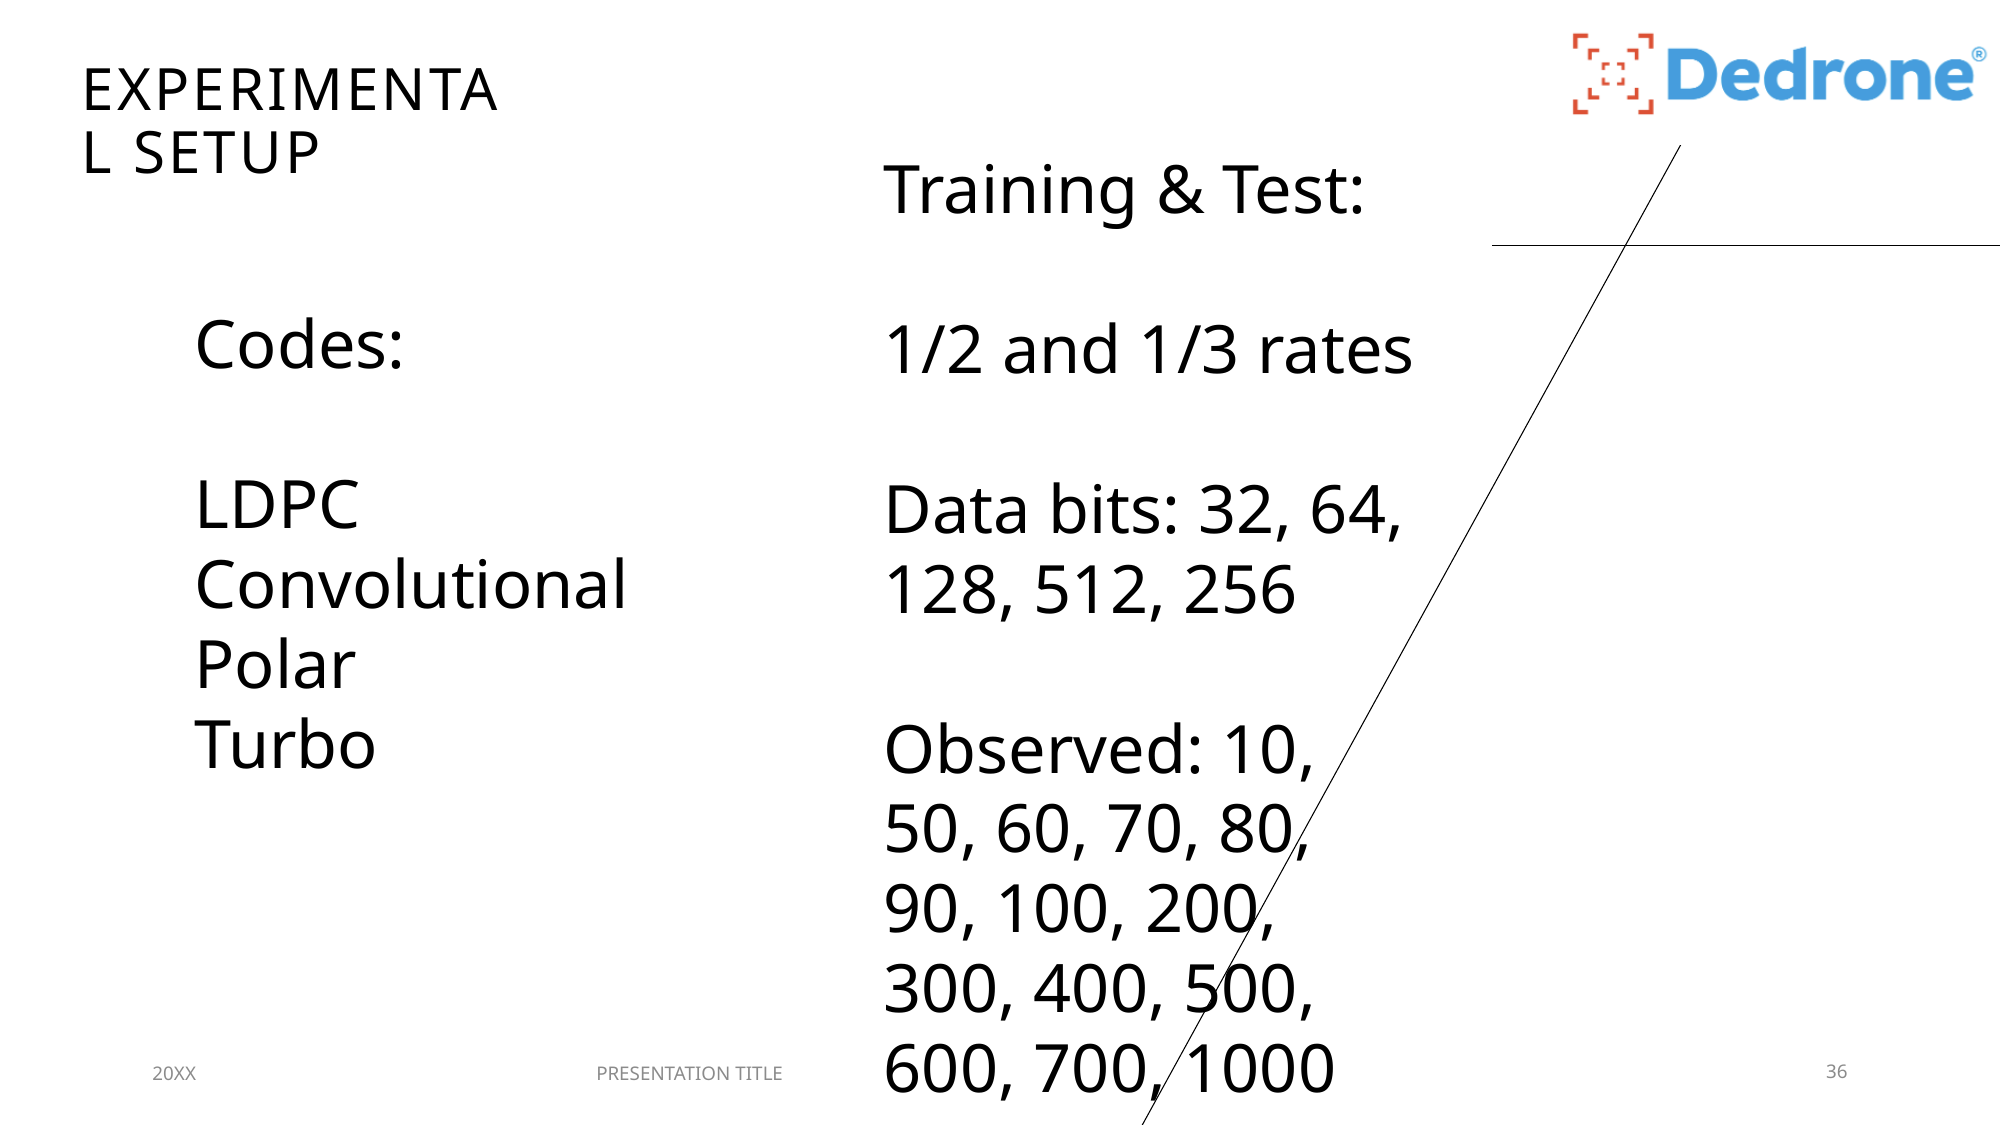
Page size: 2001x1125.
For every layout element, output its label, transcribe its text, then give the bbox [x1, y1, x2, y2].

slide_number 20XX [137, 1042, 338, 1103]
text_box Training & Test: 1/2 and 1/3 rates Data bits: 32, 64, 128, 512, 256 Observed: 10, 50, 60, 70, 80, 90, 100, 200, 300, 400, 500, 600, 700, 1000 [868, 139, 1440, 1114]
title Experimental Setup [66, 33, 538, 194]
footer PRESENTATION TITLE [404, 1042, 868, 1103]
picture [1550, 0, 2000, 145]
text_box Codes: LDPC Convolutional Polar Turbo [179, 294, 784, 790]
slide_number 36 [1440, 1042, 1863, 1103]
